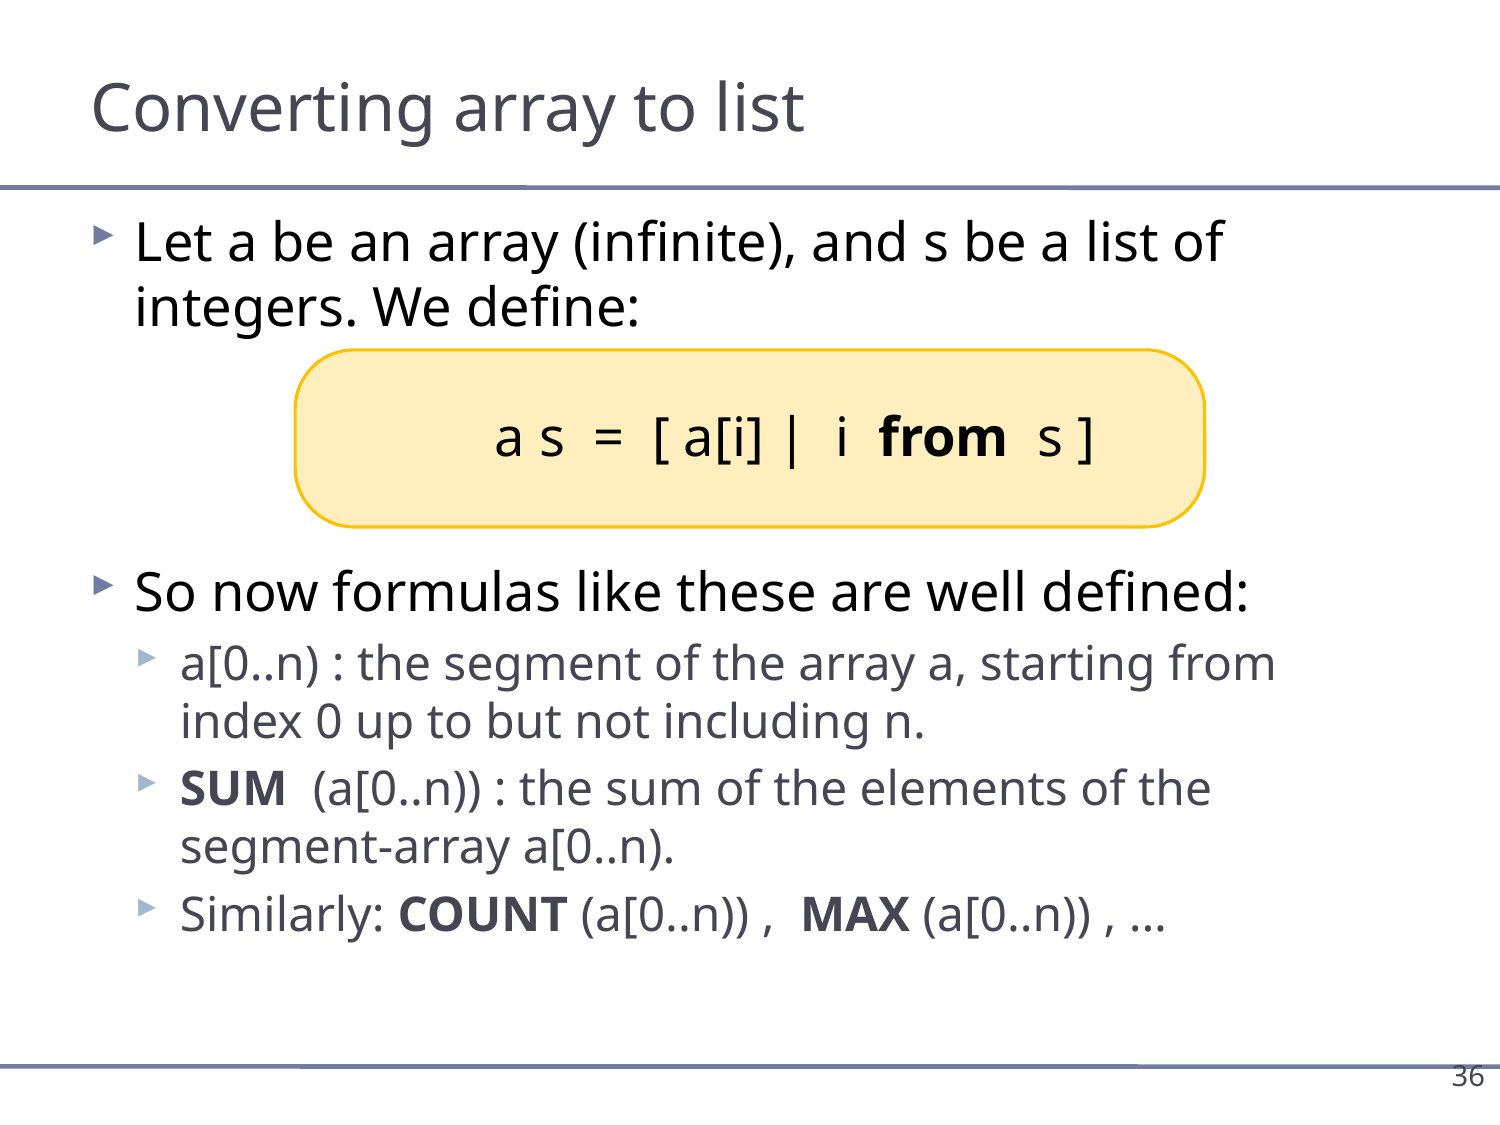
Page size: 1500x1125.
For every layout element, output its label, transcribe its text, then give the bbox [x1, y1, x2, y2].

title Converting array to list [74, 24, 1426, 153]
slide_number 36 [1149, 1050, 1500, 1125]
list Let a be an array (infinite), and s be a list of integers. We define: a s = [ a[i] | i from s ] So now formulas like these are well defined: a[0..n) : the segment of the array a, starting from index 0 up to but not including n. SUM (a[0..n)) : the sum of the elements of the segment-array a[0..n). Similarly: COUNT (a[0..n)) , MAX (a[0..n)) , ... [74, 199, 1426, 1011]
